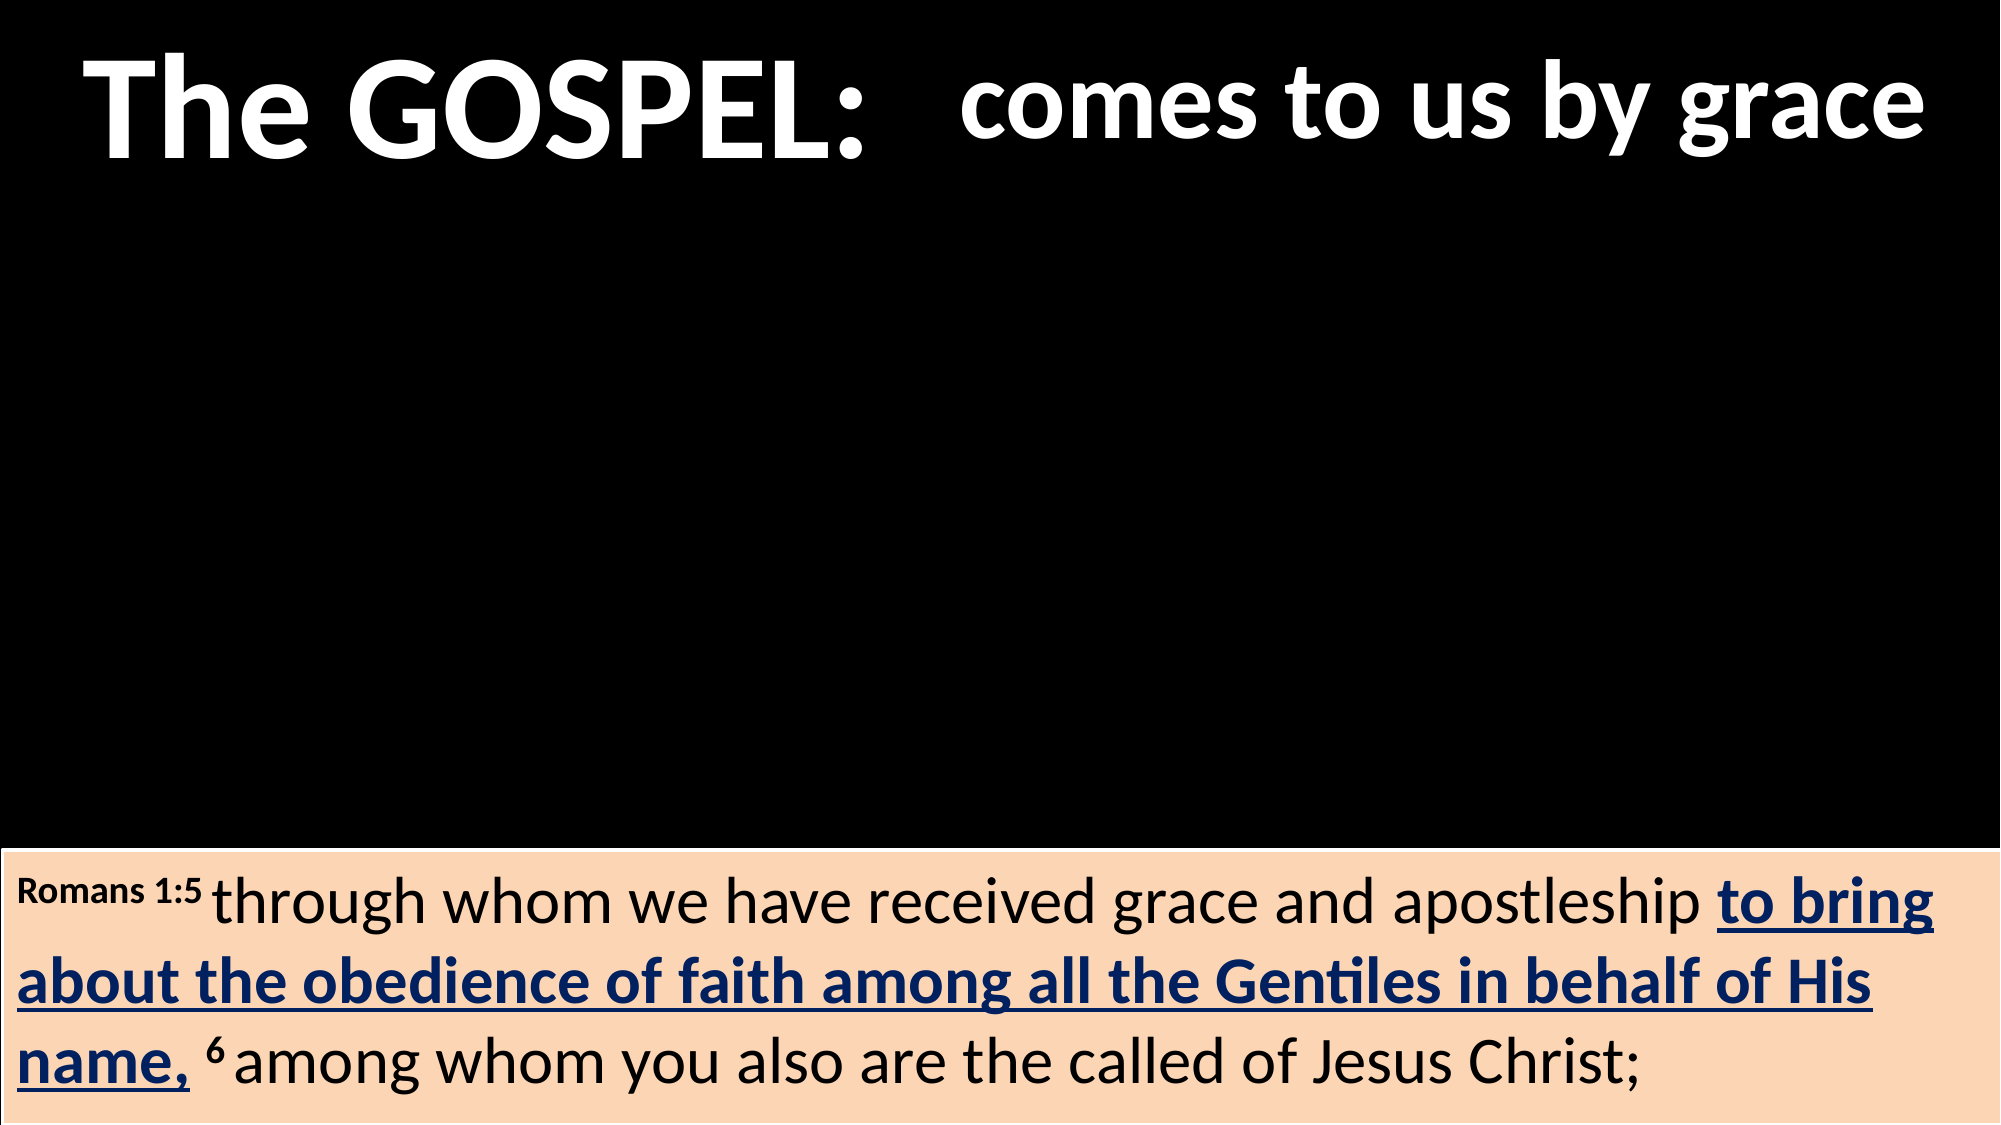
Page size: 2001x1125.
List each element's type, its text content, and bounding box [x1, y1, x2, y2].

text_box comes to us by grace [885, 0, 2000, 190]
text_box Romans 1:5 through whom we have received grace and apostleship to bring about the obedience of faith among all the Gentiles in behalf of His name, 6 among whom you also are the called of Jesus Christ; [0, 848, 2000, 1125]
text_box The GOSPEL: [0, 0, 940, 199]
